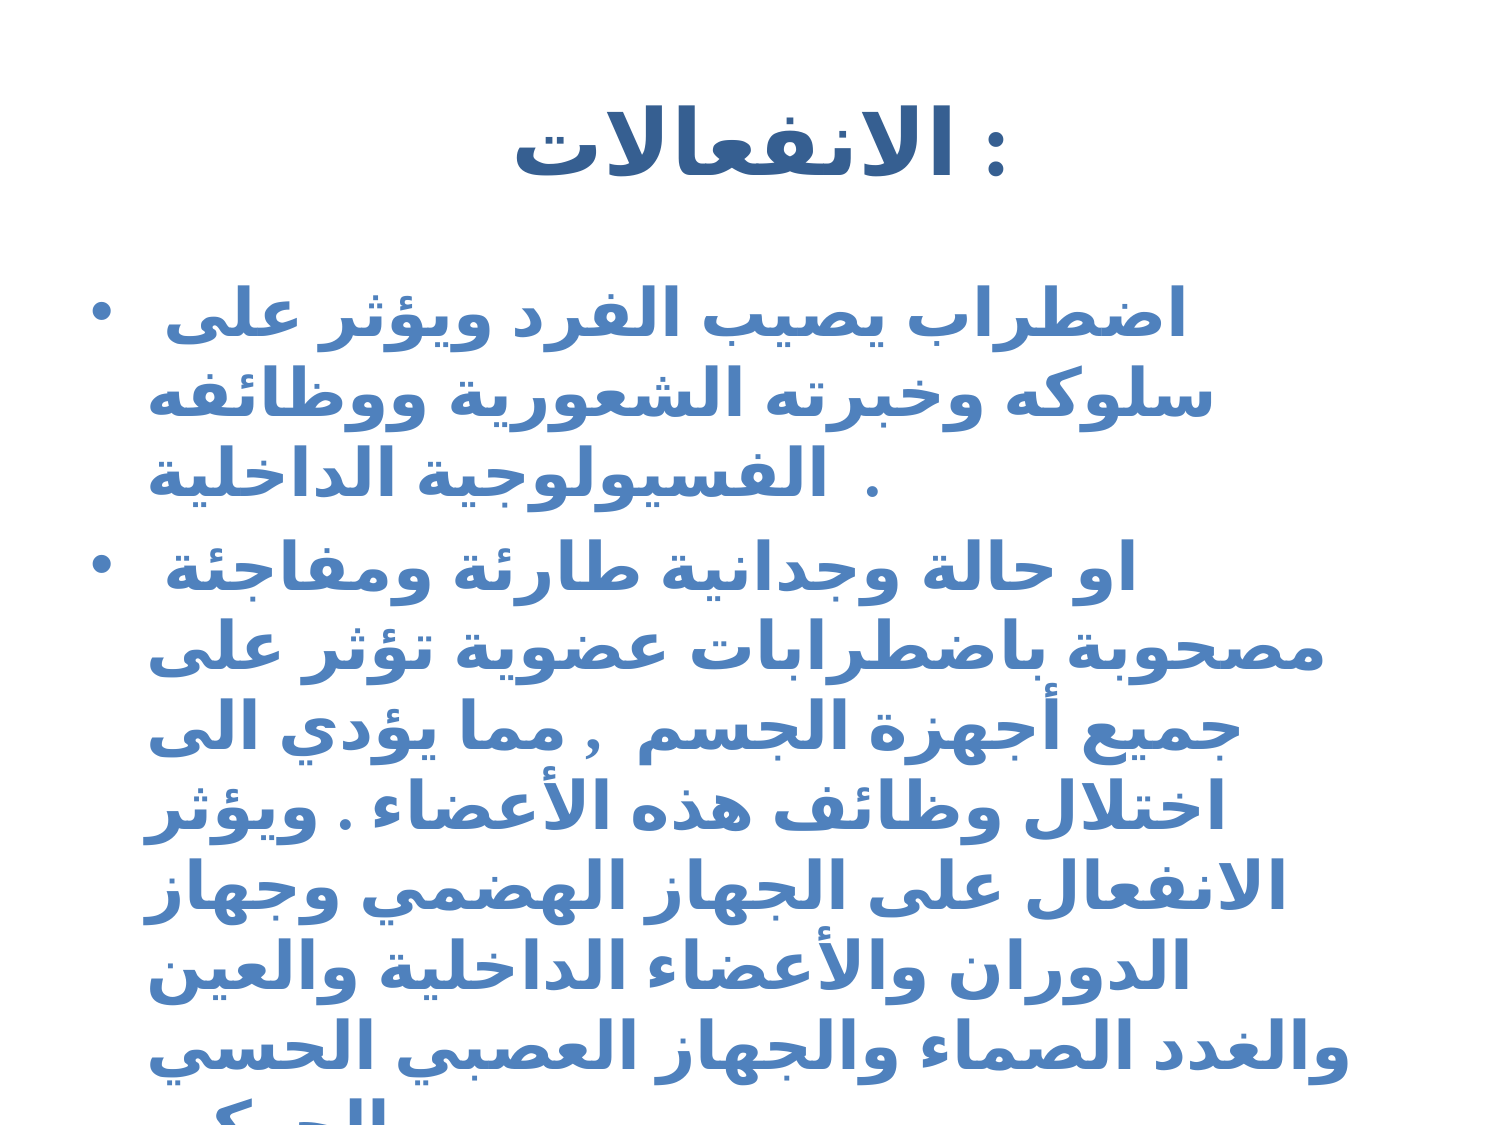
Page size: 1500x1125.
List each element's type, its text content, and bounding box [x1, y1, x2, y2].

title الانفعالات : [75, 45, 1425, 233]
list اضطراب يصيب الفرد ويؤثر على سلوكه وخبرته الشعورية ووظائفه الفسيولوجية الداخلية . او حالة وجدانية طارئة ومفاجئة مصحوبة باضطرابات عضوية تؤثر على جميع أجهزة الجسم , مما يؤدي الى اختلال وظائف هذه الأعضاء . ويؤثر الانفعال على الجهاز الهضمي وجهاز الدوران والأعضاء الداخلية والعين والغدد الصماء والجهاز العصبي الحسي والحركي . [75, 262, 1425, 1005]
